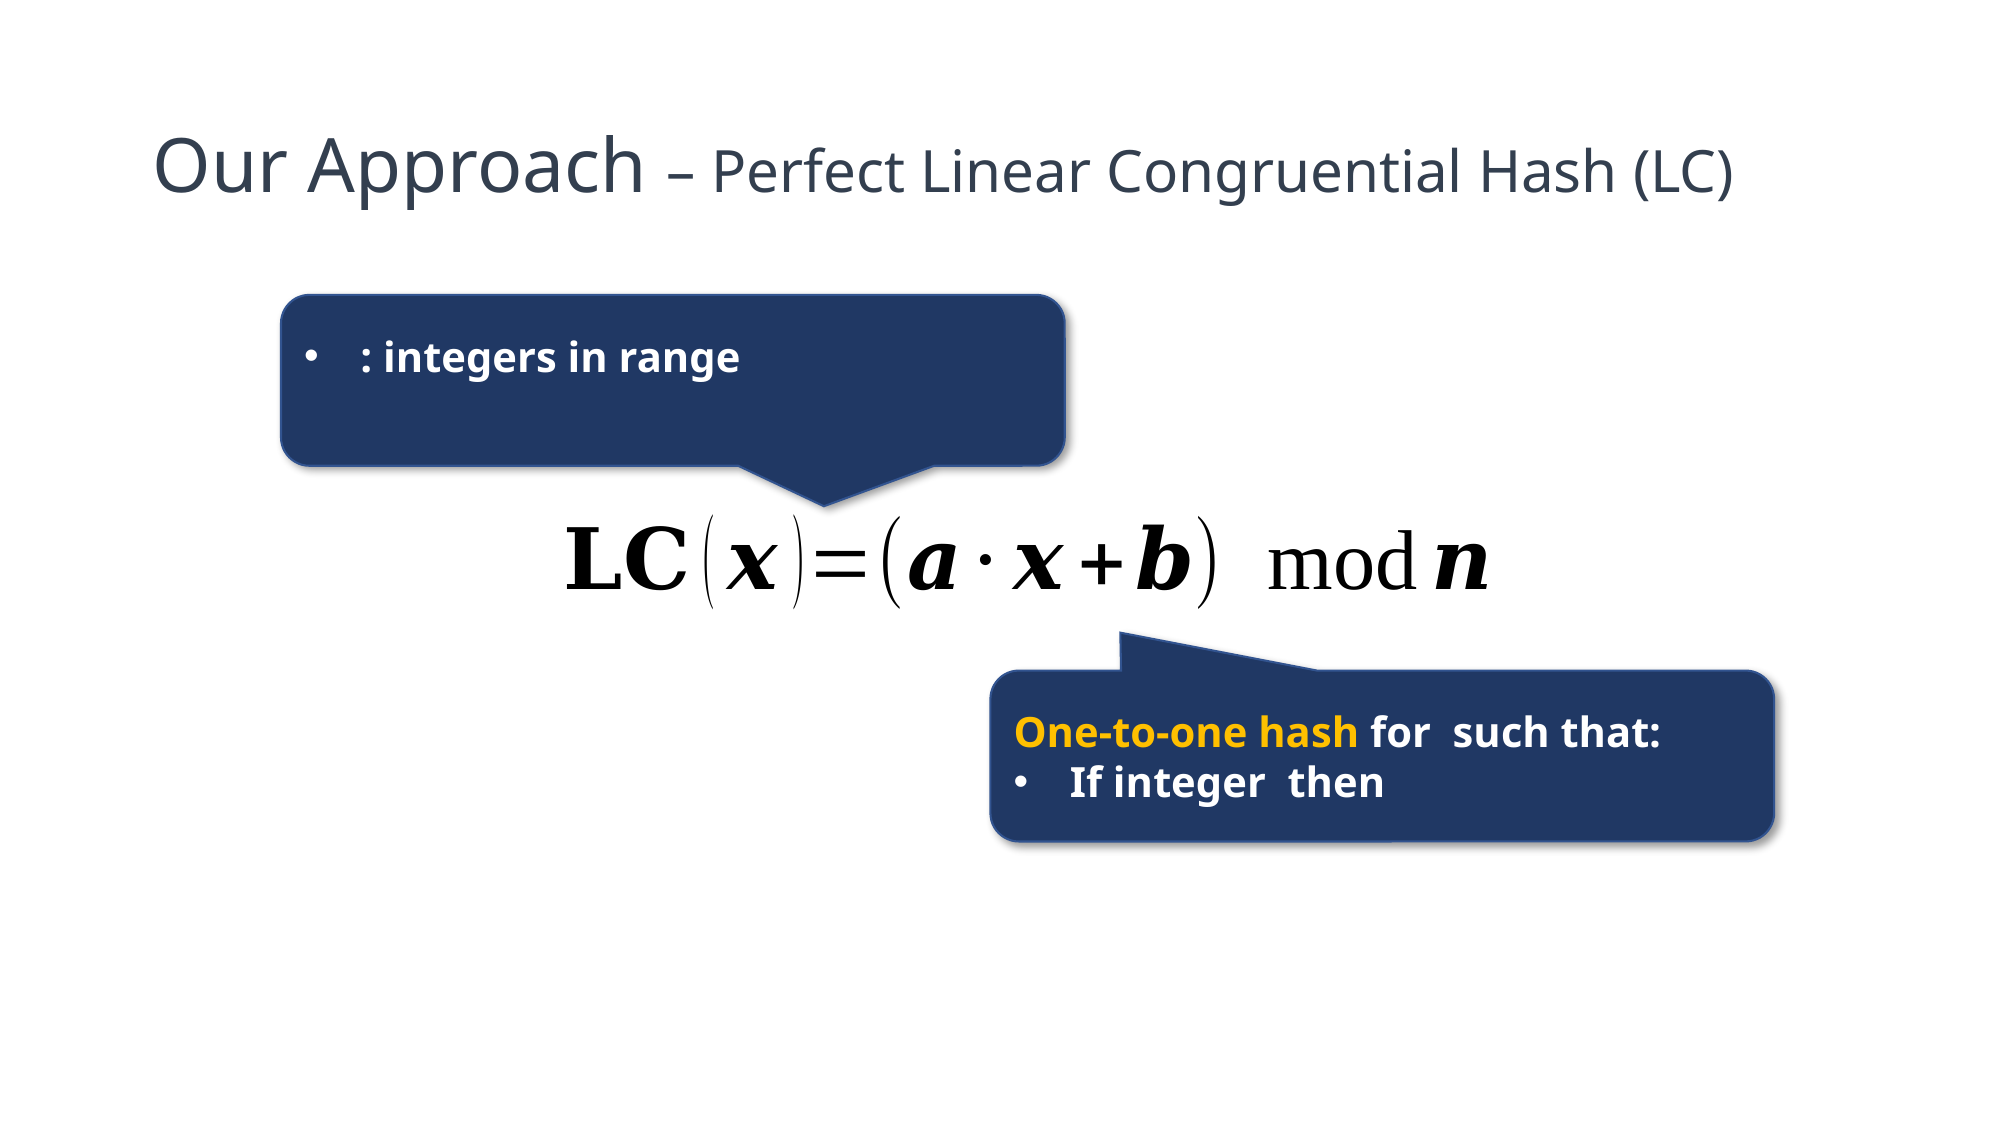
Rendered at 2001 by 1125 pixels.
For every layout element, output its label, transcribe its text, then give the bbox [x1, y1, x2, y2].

title Our Approach – Perfect Linear Congruential Hash (LC) [137, 59, 1863, 278]
